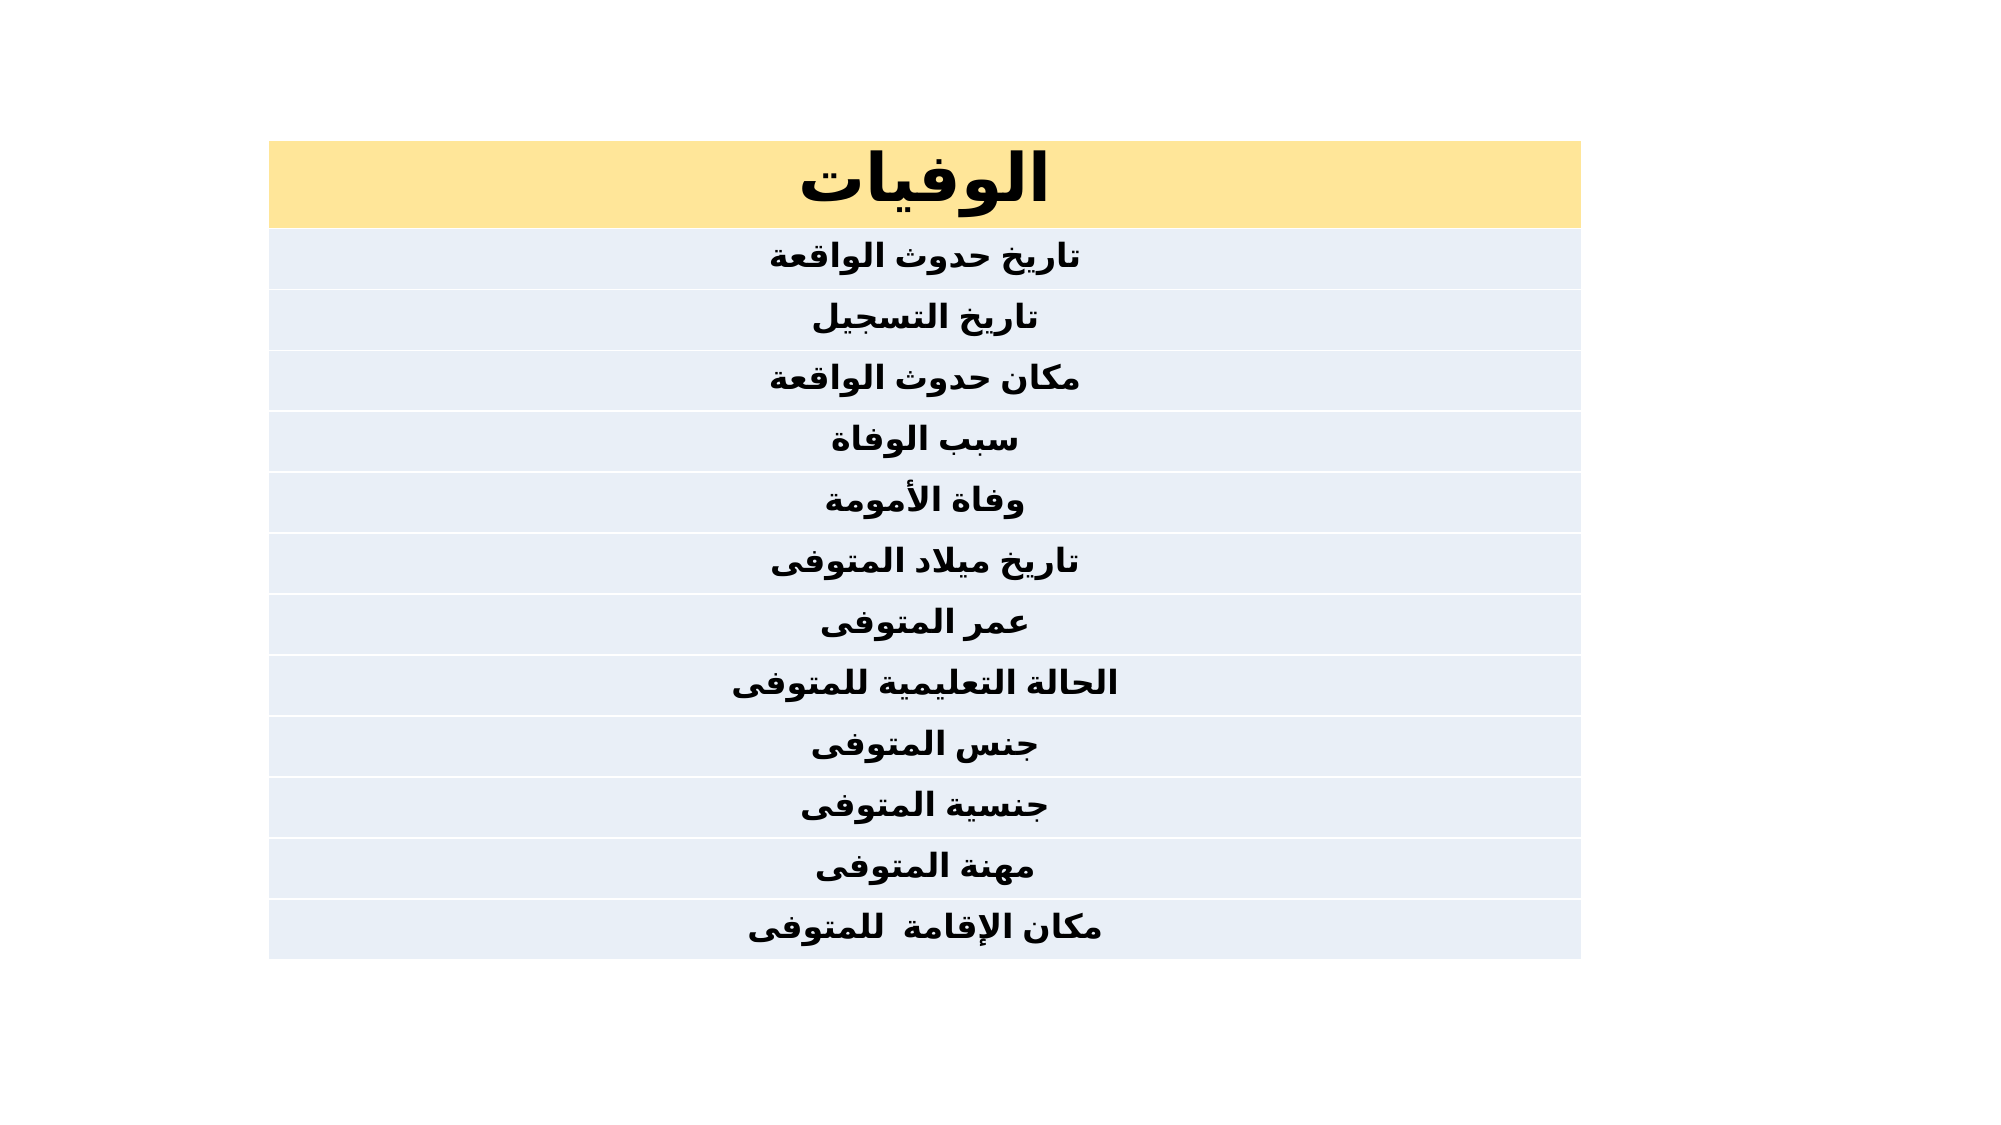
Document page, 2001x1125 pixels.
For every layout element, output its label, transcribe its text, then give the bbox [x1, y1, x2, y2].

table_cell جنس المتوفى [269, 717, 1581, 776]
table_cell تاريخ ميلاد المتوفى [269, 534, 1581, 593]
table_cell سبب الوفاة [269, 412, 1581, 471]
table_cell مكان الإقامة للمتوفى [269, 900, 1581, 959]
table_cell عمر المتوفى [269, 595, 1581, 654]
table_cell تاريخ حدوث الواقعة [269, 229, 1581, 289]
table_cell جنسية المتوفى [269, 778, 1581, 837]
table_cell تاريخ التسجيل [269, 290, 1581, 350]
table_cell الحالة التعليمية للمتوفى [269, 656, 1581, 715]
table_cell وفاة الأمومة [269, 473, 1581, 532]
table_cell مهنة المتوفى [269, 839, 1581, 898]
table_cell مكان حدوث الواقعة [269, 351, 1581, 410]
table_header الوفيات [269, 141, 1581, 228]
